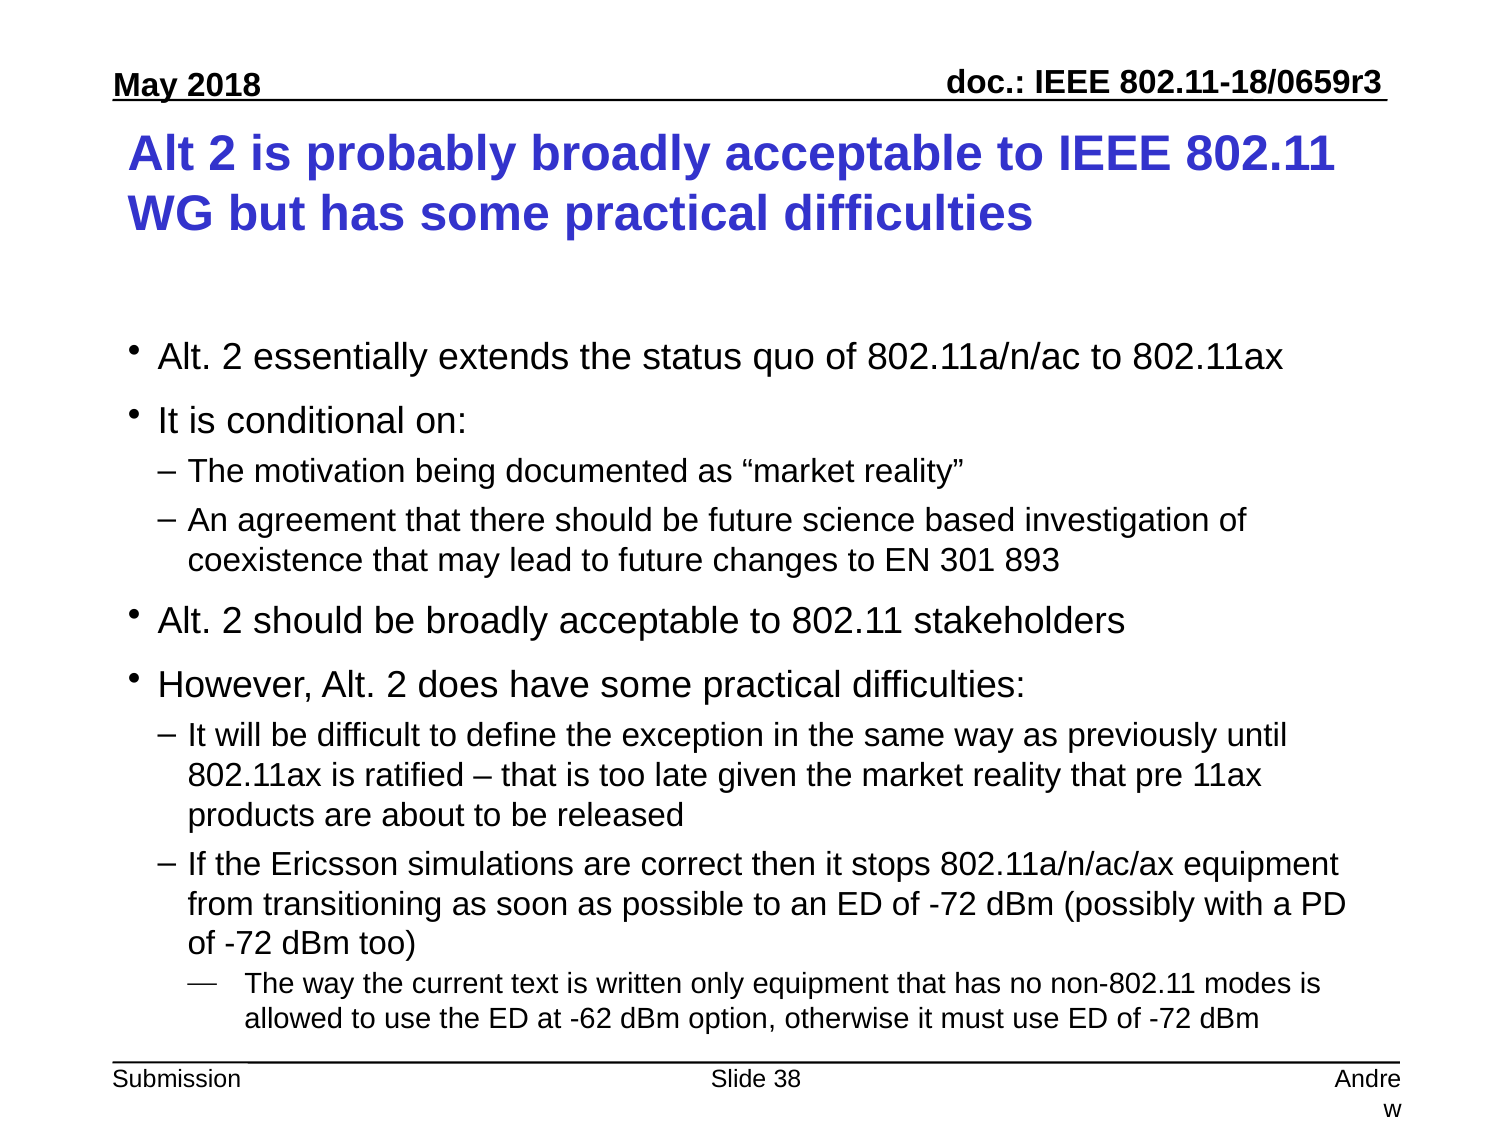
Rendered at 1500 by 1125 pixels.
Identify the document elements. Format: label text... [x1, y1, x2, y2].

list Alt. 2 essentially extends the status quo of 802.11a/n/ac to 802.11ax It is conditional on: The motivation being documented as “market reality” An agreement that there should be future science based investigation of coexistence that may lead to future changes to EN 301 893 Alt. 2 should be broadly acceptable to 802.11 stakeholders However, Alt. 2 does have some practical difficulties: It will be difficult to define the exception in the same way as previously until 802.11ax is ratified – that is too late given the market reality that pre 11ax products are about to be released If the Ericsson simulations are correct then it stops 802.11a/n/ac/ax equipment from transitioning as soon as possible to an ED of -72 dBm (possibly with a PD of -72 dBm too) The way the current text is written only equipment that has no non-802.11 modes is allowed to use the ED at -62 dBm option, otherwise it must use ED of -72 dBm [112, 324, 1388, 1000]
title Alt 2 is probably broadly acceptable to IEEE 802.11 WG but has some practical difficulties [112, 112, 1388, 288]
slide_number Slide 38 [709, 1061, 803, 1093]
footer Andrew Myles, Cisco [1320, 1061, 1402, 1093]
